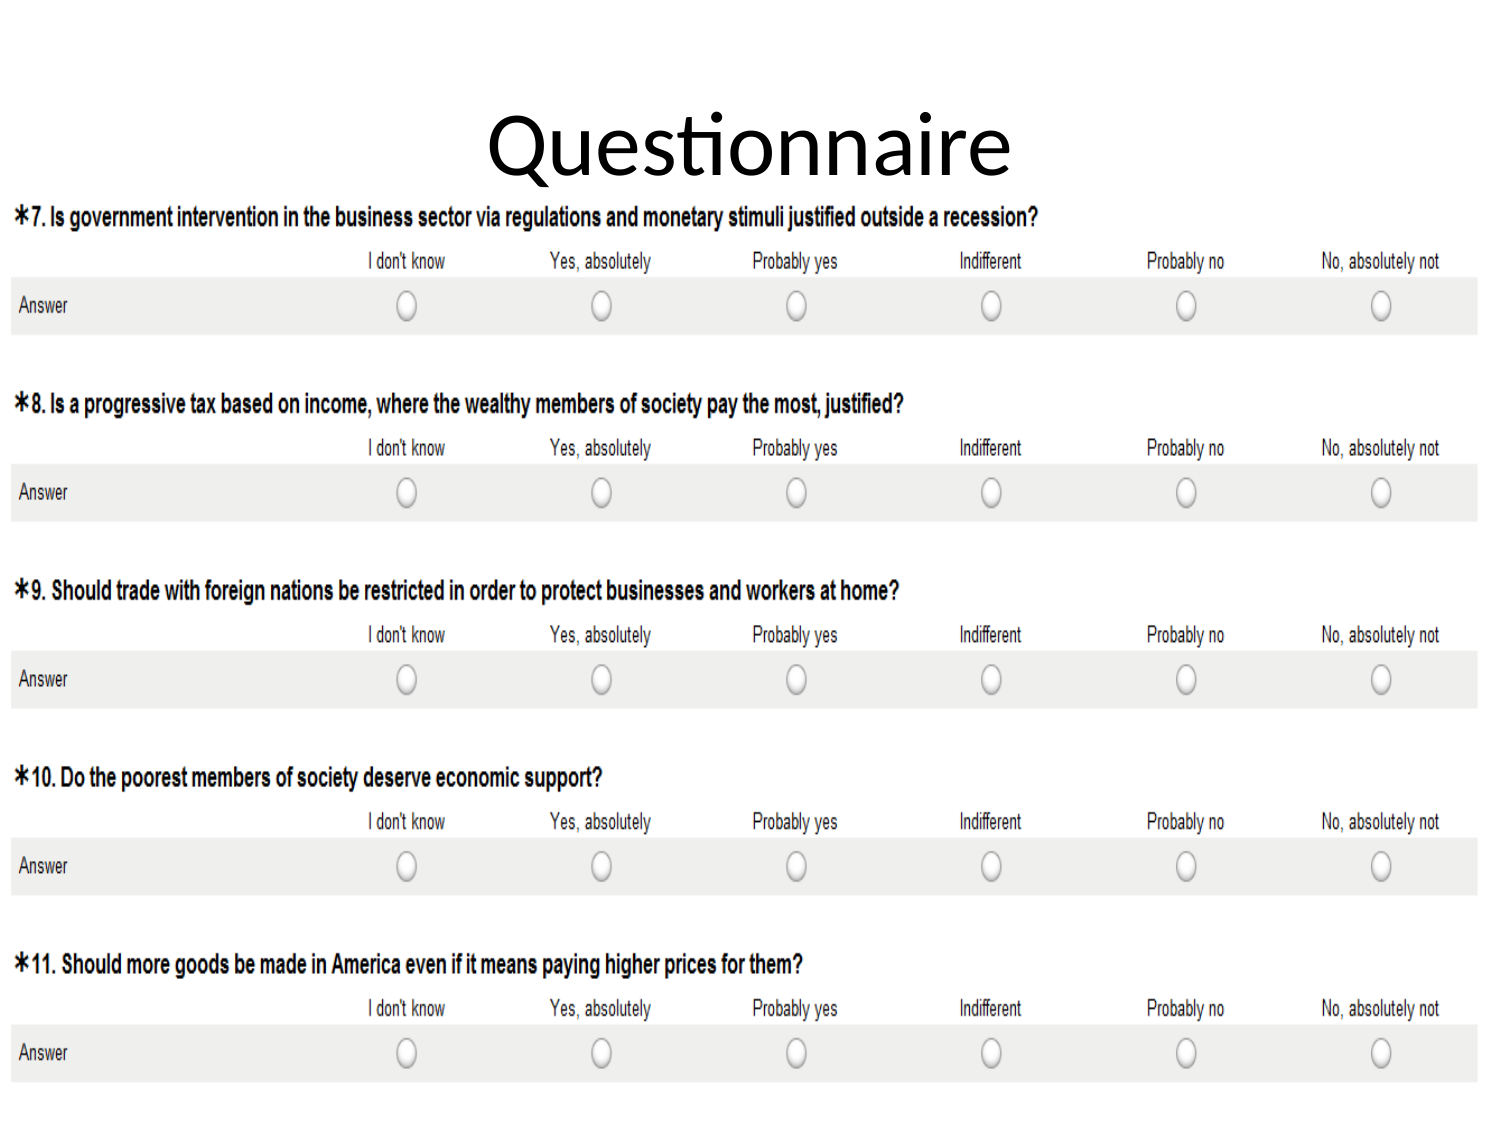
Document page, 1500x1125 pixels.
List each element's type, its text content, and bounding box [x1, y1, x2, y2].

title Questionnaire [75, 45, 1425, 194]
picture [0, 195, 1500, 1125]
